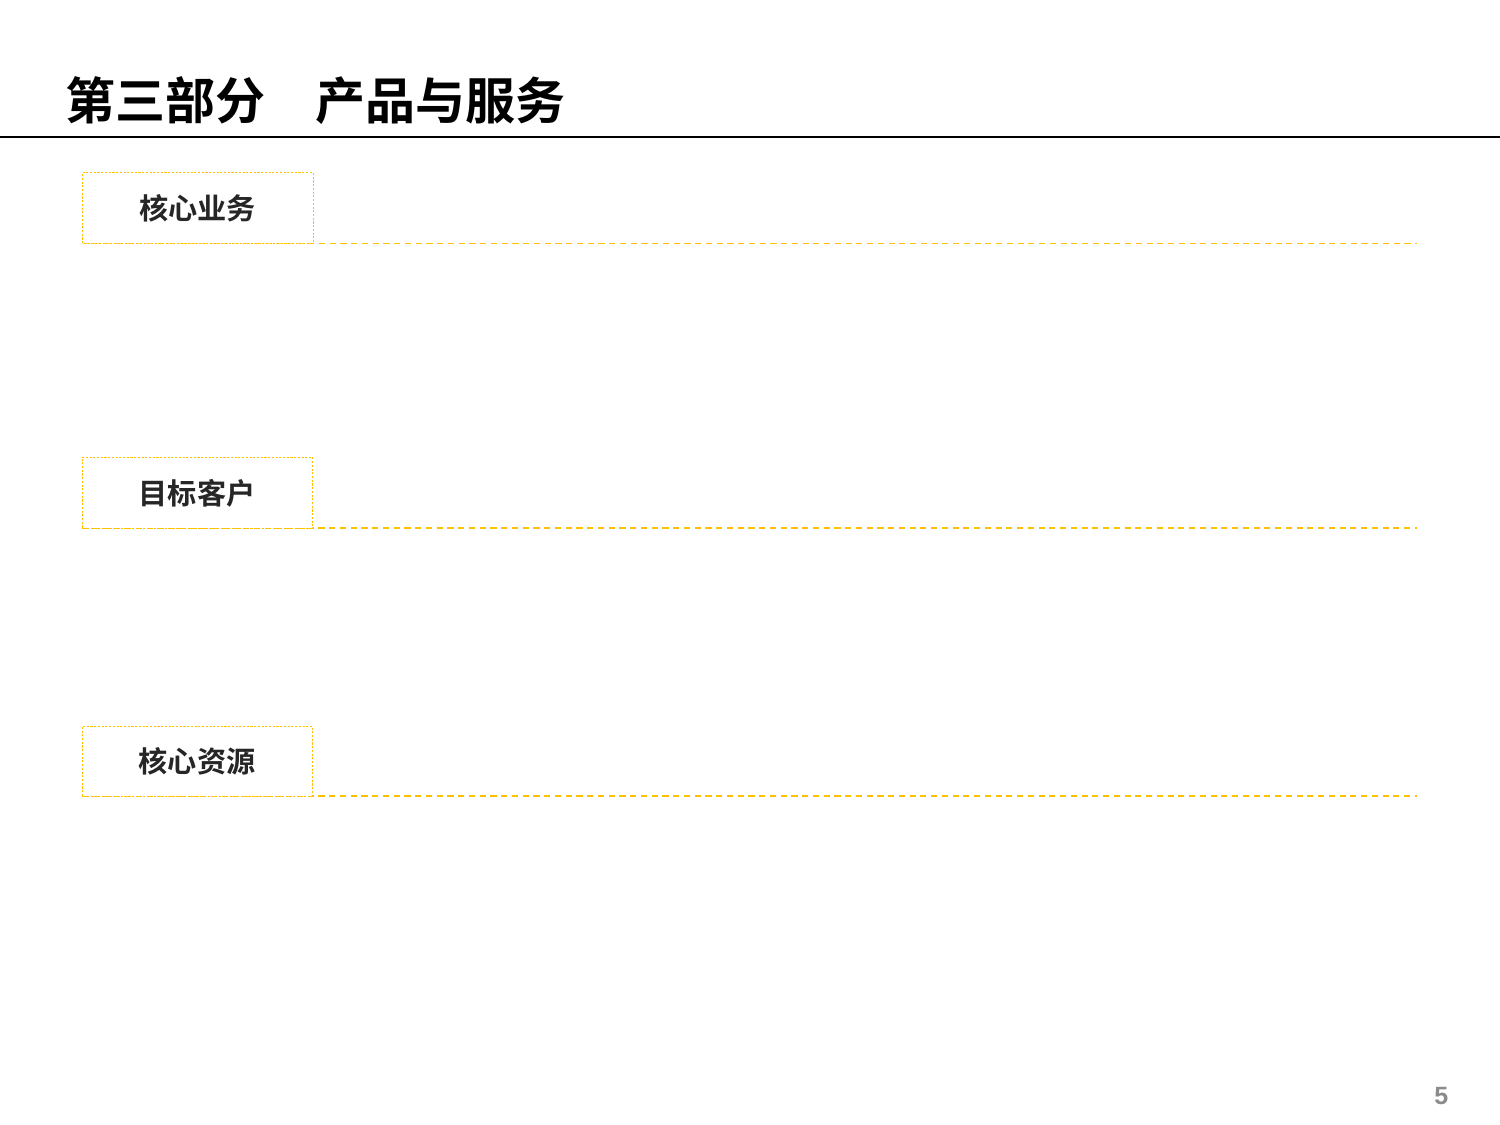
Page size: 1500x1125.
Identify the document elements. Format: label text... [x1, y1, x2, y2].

slide_number 5 [1113, 1065, 1464, 1125]
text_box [81, 726, 1418, 968]
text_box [81, 456, 1418, 702]
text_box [82, 172, 1418, 244]
title 第三部分 产品与服务 [0, 0, 1164, 136]
